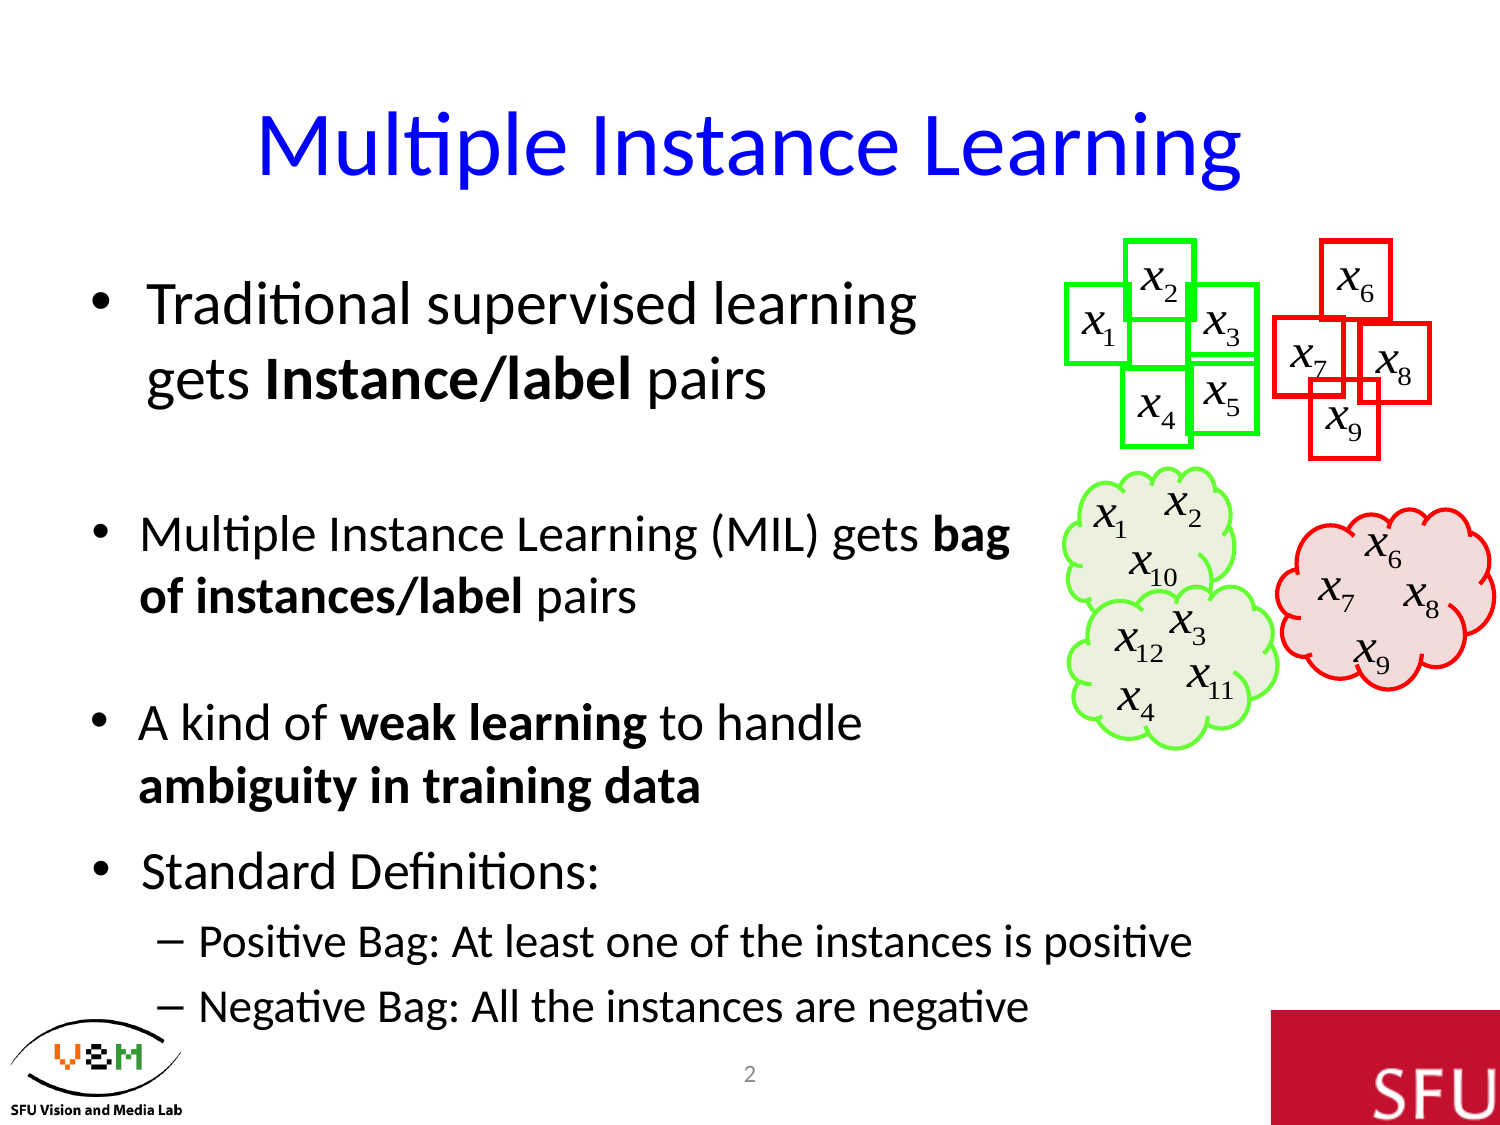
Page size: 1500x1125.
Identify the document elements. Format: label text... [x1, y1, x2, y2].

text_box A kind of weak learning to handle ambiguity in training data [75, 680, 1093, 823]
text_box Traditional supervised learning gets Instance/label pairs [74, 255, 987, 421]
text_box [1068, 243, 1427, 457]
slide_number 2 [575, 1043, 925, 1103]
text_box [1063, 467, 1495, 749]
title Multiple Instance Learning [75, 45, 1425, 233]
picture [0, 1004, 191, 1125]
list Standard Definitions: Positive Bag: At least one of the instances is positive Negative Bag: All the instances are negative [76, 828, 1405, 1043]
text_box Multiple Instance Learning (MIL) gets bag of instances/label pairs [76, 491, 1034, 634]
